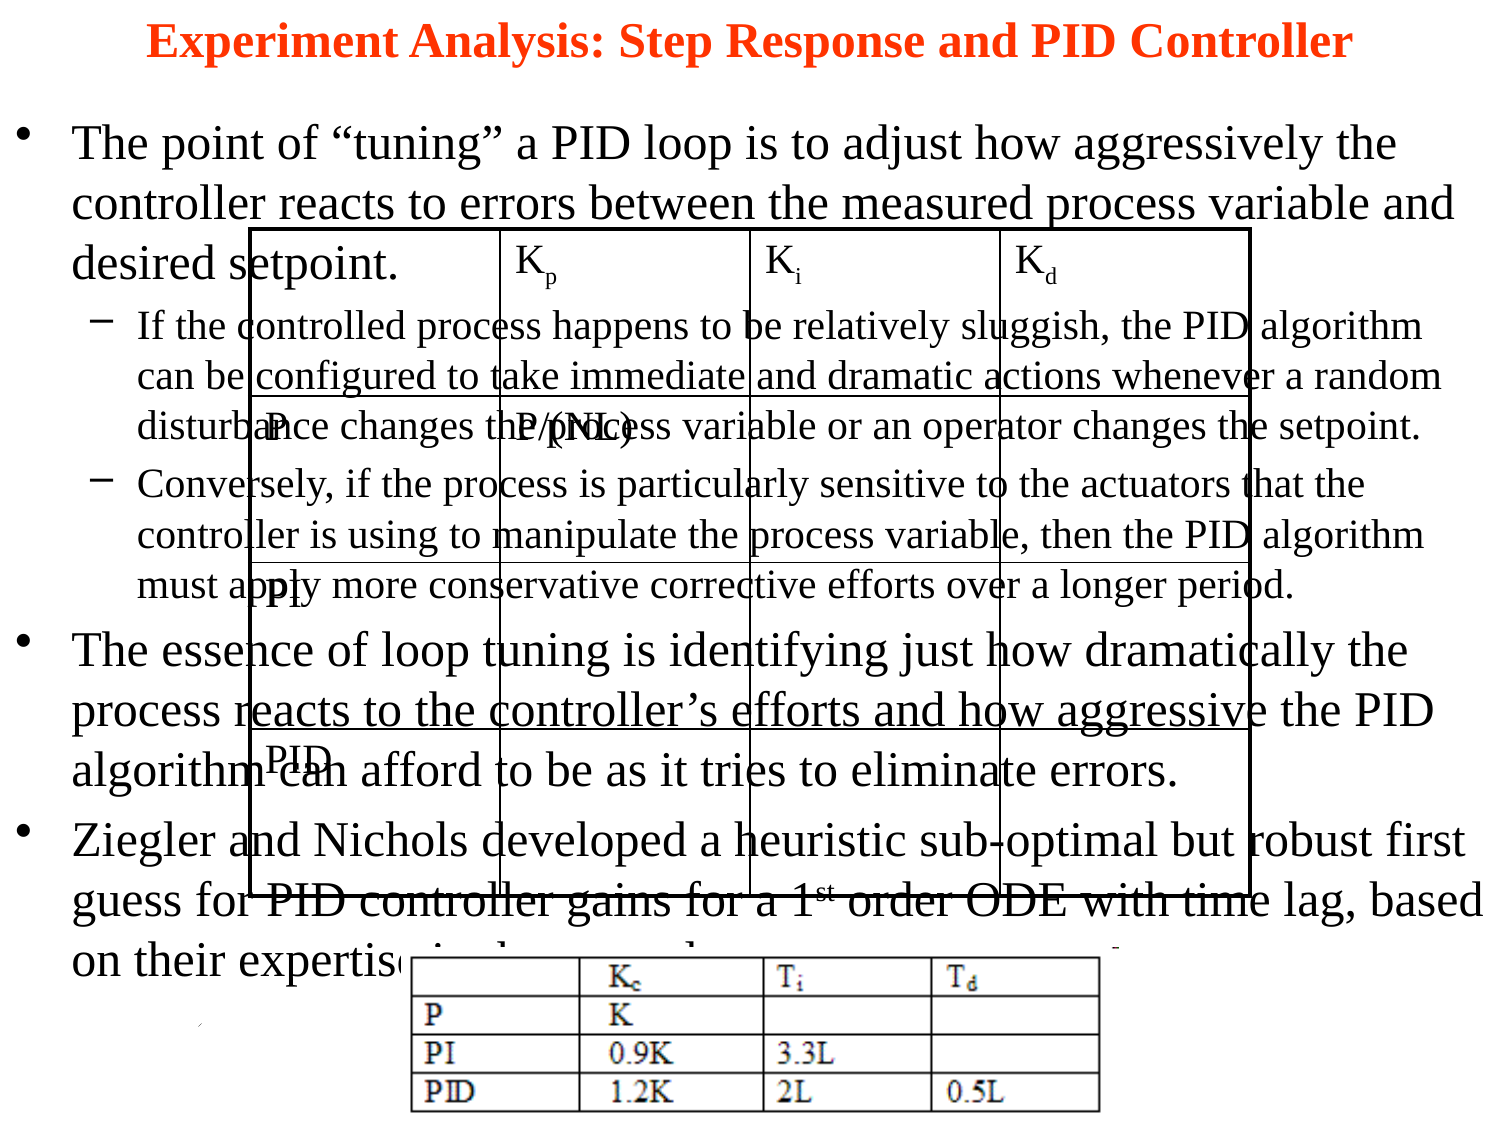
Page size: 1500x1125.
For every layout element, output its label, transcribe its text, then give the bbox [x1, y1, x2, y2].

text_box Experiment Analysis: Step Response and PID Controller [0, 0, 1500, 104]
table_cell P [252, 397, 499, 562]
picture [400, 946, 1120, 1125]
table_cell P/(NL) [501, 397, 749, 562]
table_cell [1001, 397, 1248, 562]
table_cell [751, 397, 999, 562]
table_cell [751, 563, 999, 728]
table_header Ki [751, 231, 999, 395]
table_cell [751, 730, 999, 894]
table_cell PID [252, 730, 499, 894]
table_cell [1001, 563, 1248, 728]
table_header Kd [1001, 231, 1248, 395]
table_cell [1001, 730, 1248, 894]
list The point of “tuning” a PID loop is to adjust how aggressively the controller reacts to errors between the measured process variable and desired setpoint. If the controlled process happens to be relatively sluggish, the PID algorithm can be configured to take immediate and dramatic actions whenever a random disturbance changes the process variable or an operator changes the setpoint. Conversely, if the process is particularly sensitive to the actuators that the controller is using to manipulate the process variable, then the PID algorithm must apply more conservative corrective efforts over a longer period. The essence of loop tuning is identifying just how dramatically the process reacts to the controller’s efforts and how aggressive the PID algorithm can afford to be as it tries to eliminate errors. Ziegler and Nichols developed a heuristic sub-optimal but robust first guess for PID controller gains for a 1st order ODE with time lag, based on their expertise in the controls: [0, 104, 1500, 1125]
table_header Kp [501, 231, 749, 395]
table_cell [501, 730, 749, 894]
table_header [252, 231, 499, 395]
table_cell PI [252, 563, 499, 728]
table_cell [501, 563, 749, 728]
